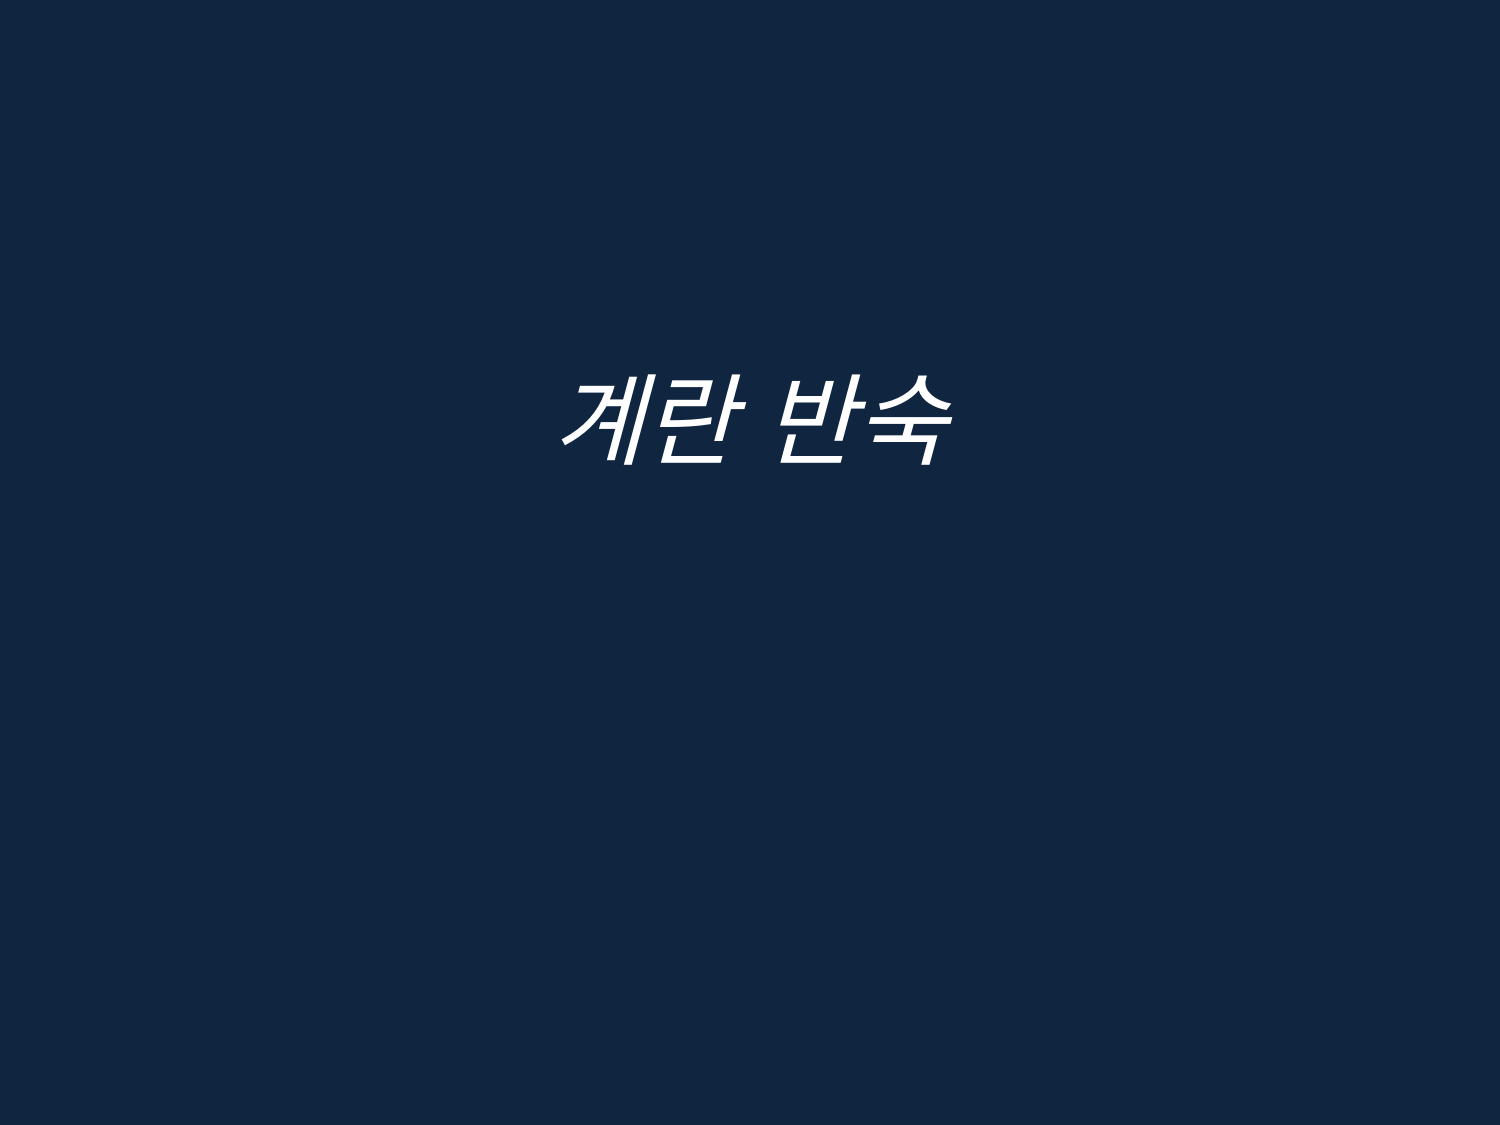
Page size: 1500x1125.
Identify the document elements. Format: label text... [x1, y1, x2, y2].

list 계란 반숙 [87, 350, 1413, 950]
